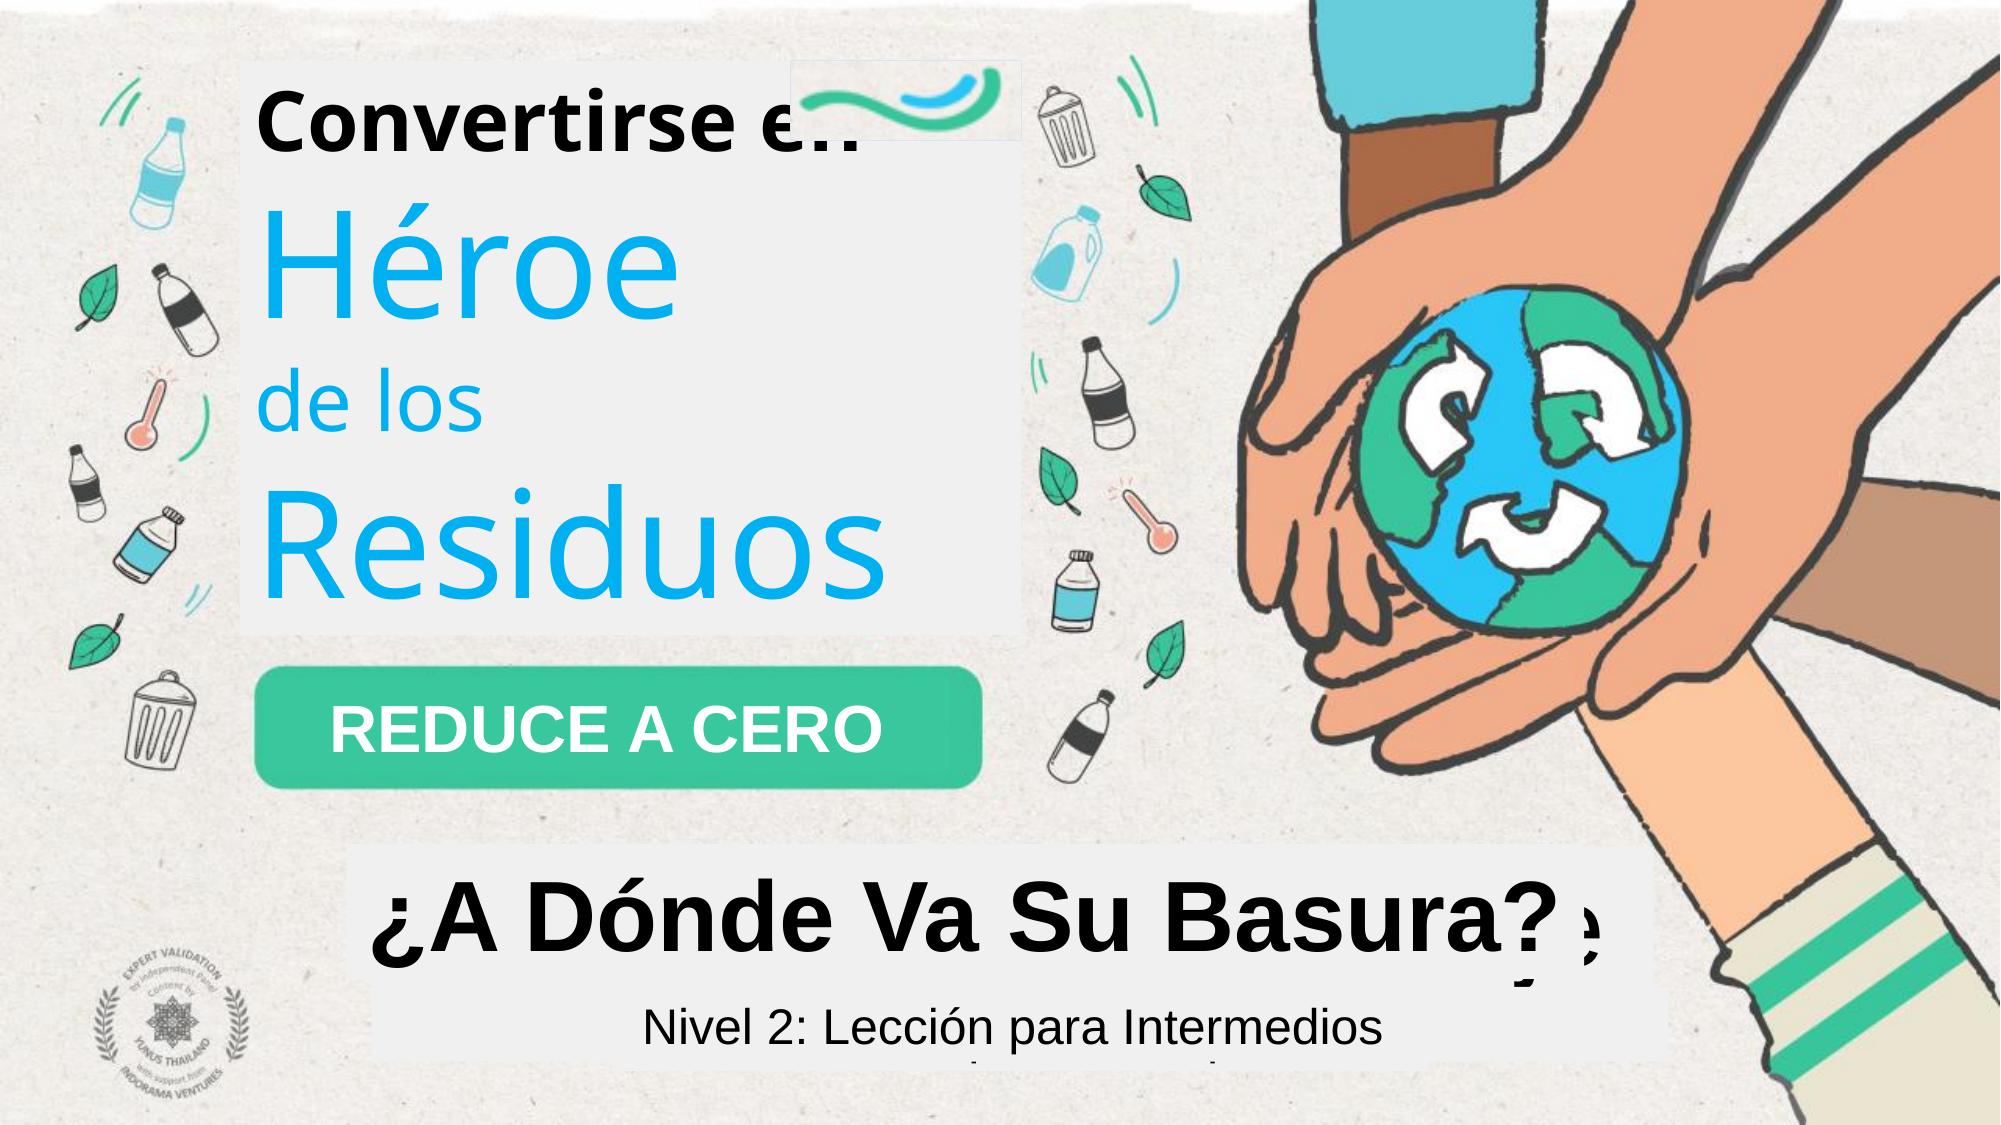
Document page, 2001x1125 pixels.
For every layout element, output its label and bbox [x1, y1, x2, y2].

text_box [346, 843, 1669, 1073]
text_box [0, 0, 2000, 1125]
